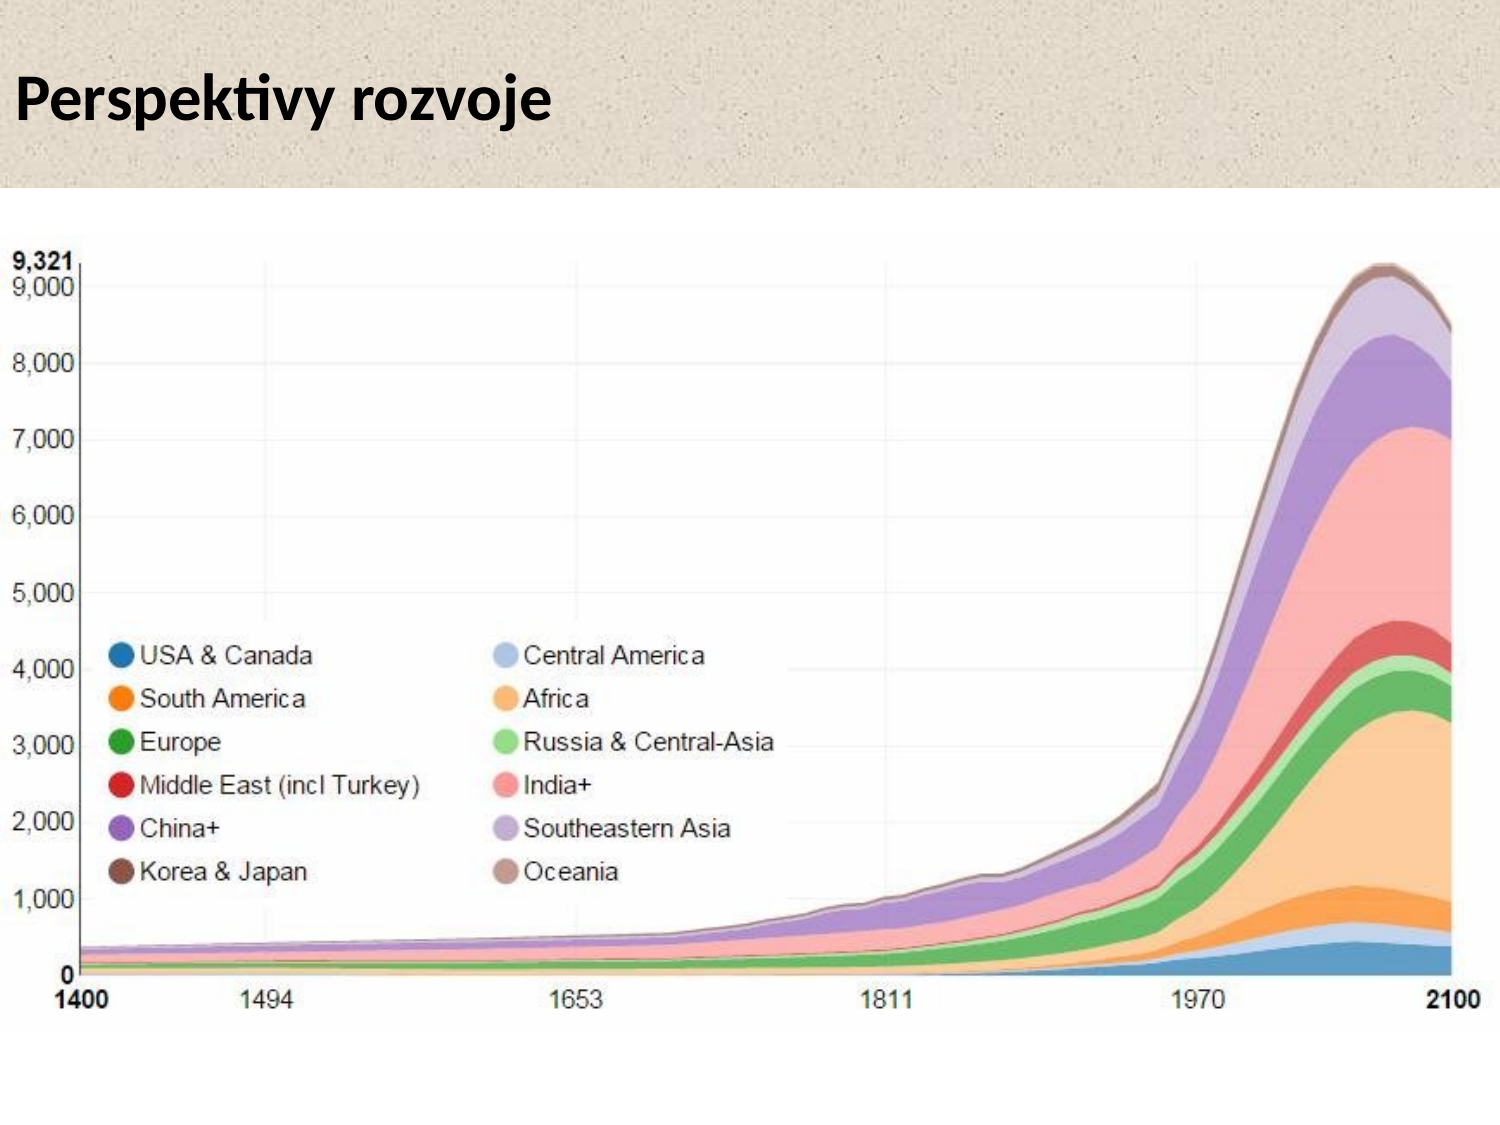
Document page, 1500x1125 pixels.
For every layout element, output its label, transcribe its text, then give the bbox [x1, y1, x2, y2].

picture [0, 234, 1500, 1033]
title Perspektivy rozvoje [0, 0, 1500, 188]
